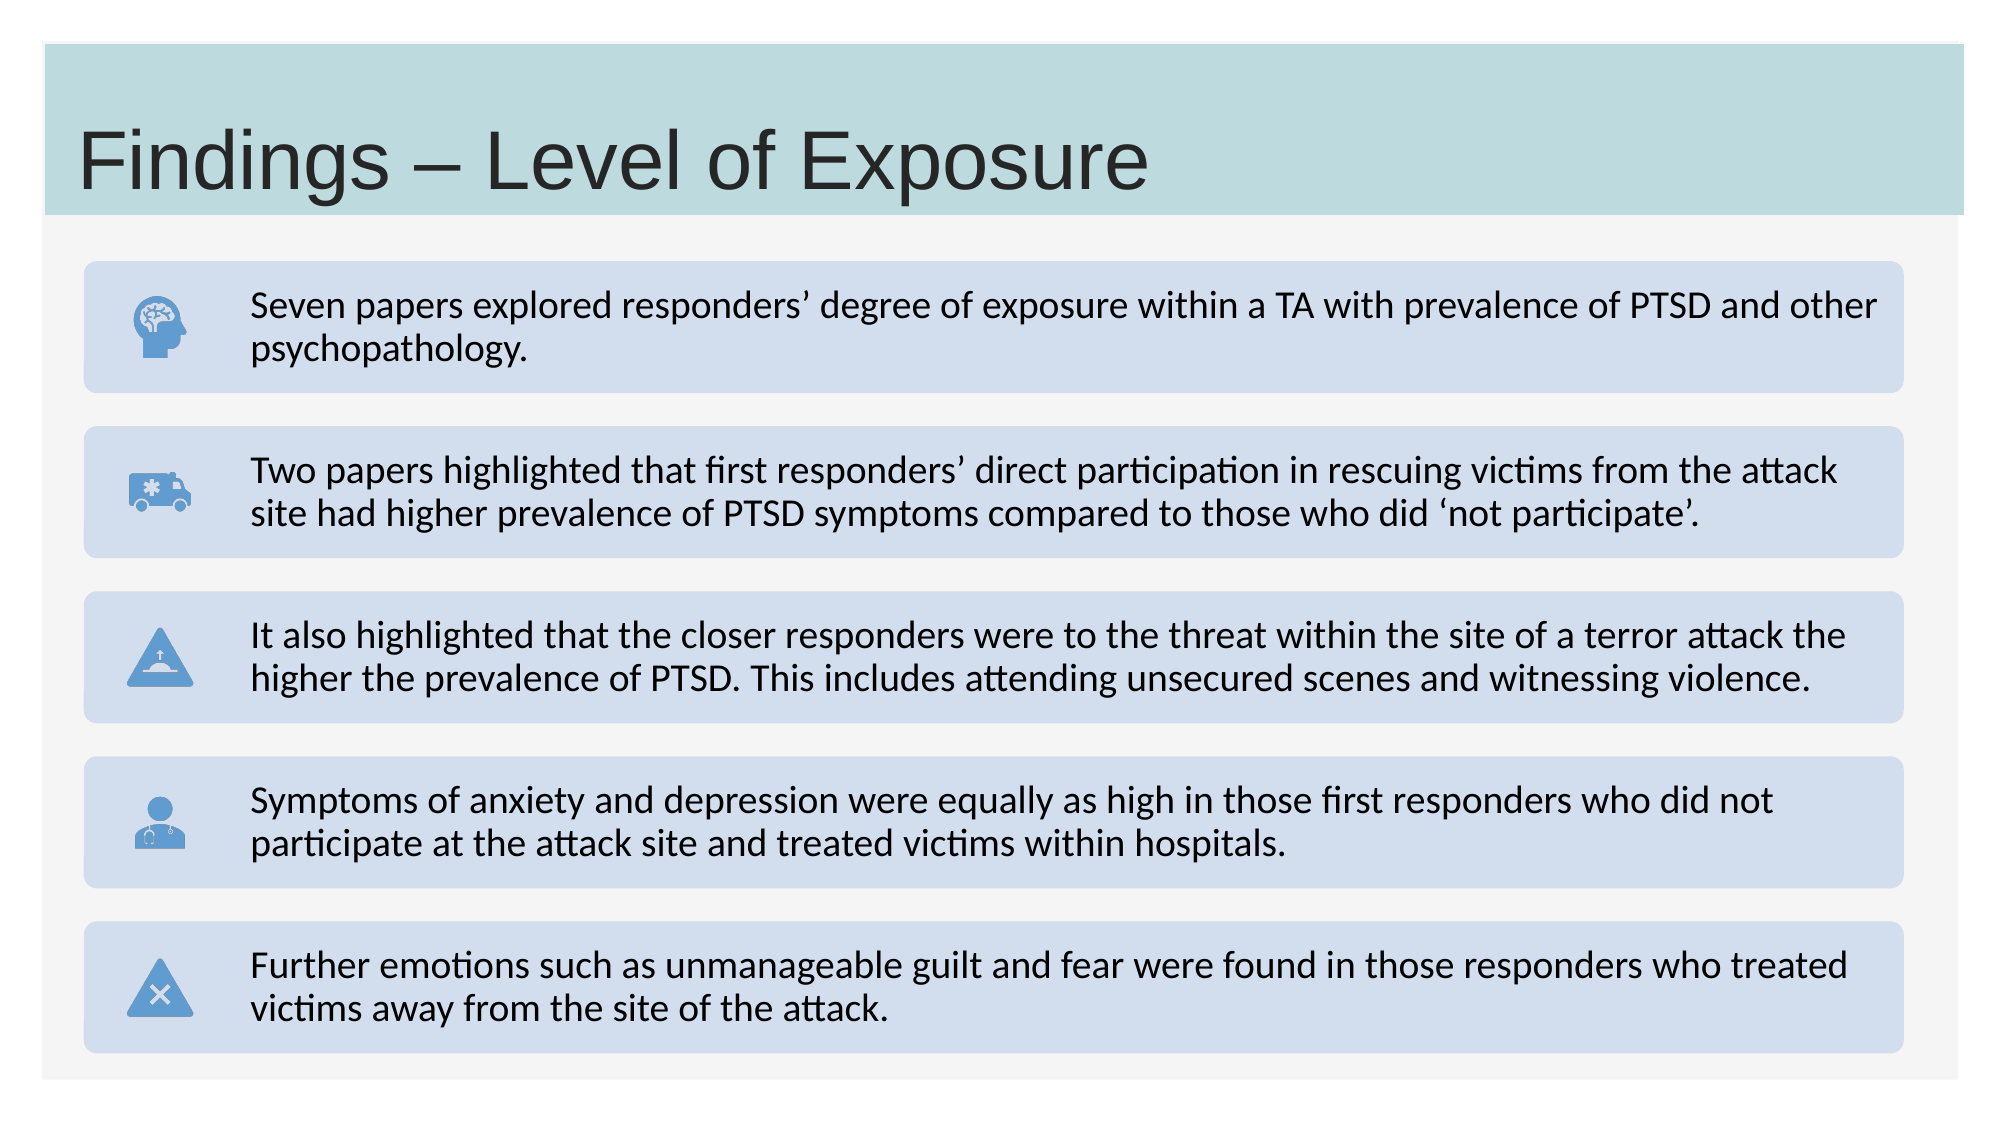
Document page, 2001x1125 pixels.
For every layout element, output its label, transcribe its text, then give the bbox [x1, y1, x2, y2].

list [83, 260, 1904, 1055]
title Findings – Level of Exposure [62, 45, 1954, 214]
